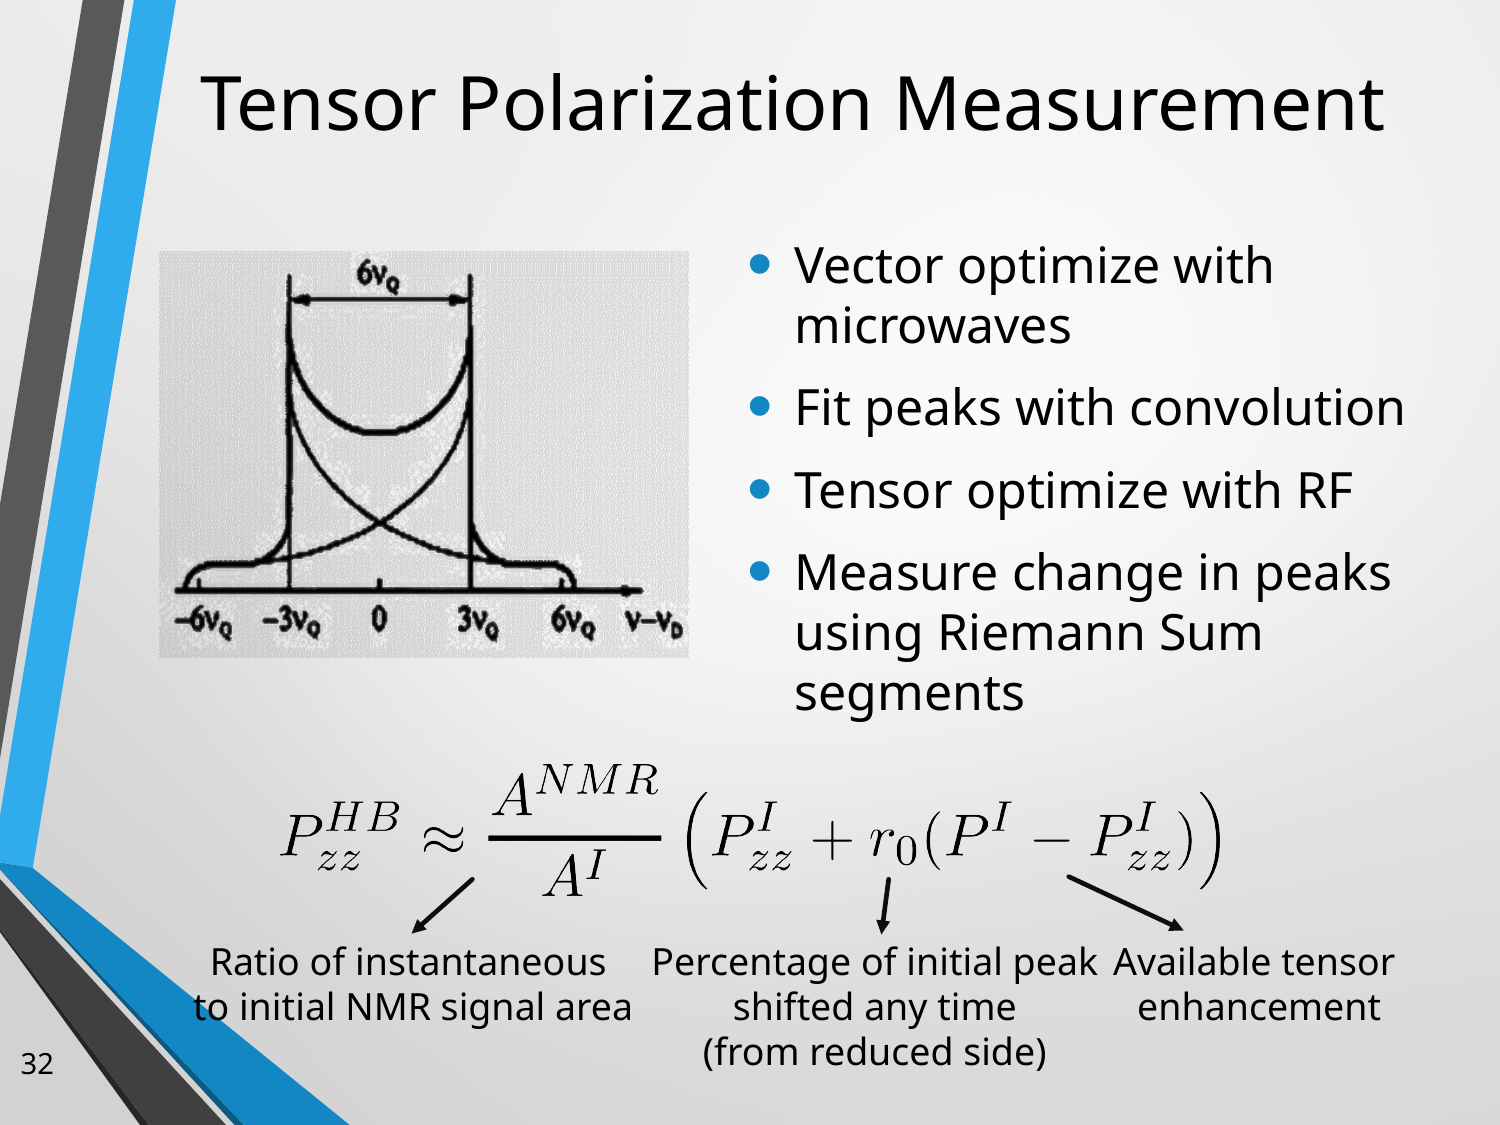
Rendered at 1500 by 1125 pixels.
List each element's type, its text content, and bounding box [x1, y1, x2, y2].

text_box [411, 879, 473, 934]
text_box Ratio of instantaneous to initial NMR signal area [178, 930, 649, 1036]
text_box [881, 879, 889, 935]
list Vector optimize with microwaves Fit peaks with convolution Tensor optimize with RF Measure change in peaks using Riemann Sum segments [732, 179, 1425, 775]
text_box Percentage of initial peak shifted any time (from reduced side) [636, 931, 1114, 1081]
picture [280, 763, 1220, 896]
title Tensor Polarization Measurement [161, 37, 1425, 164]
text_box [1068, 876, 1184, 931]
picture [159, 251, 689, 658]
slide_number 32 [0, 1035, 69, 1096]
text_box Available tensor enhancement [1098, 930, 1421, 1036]
